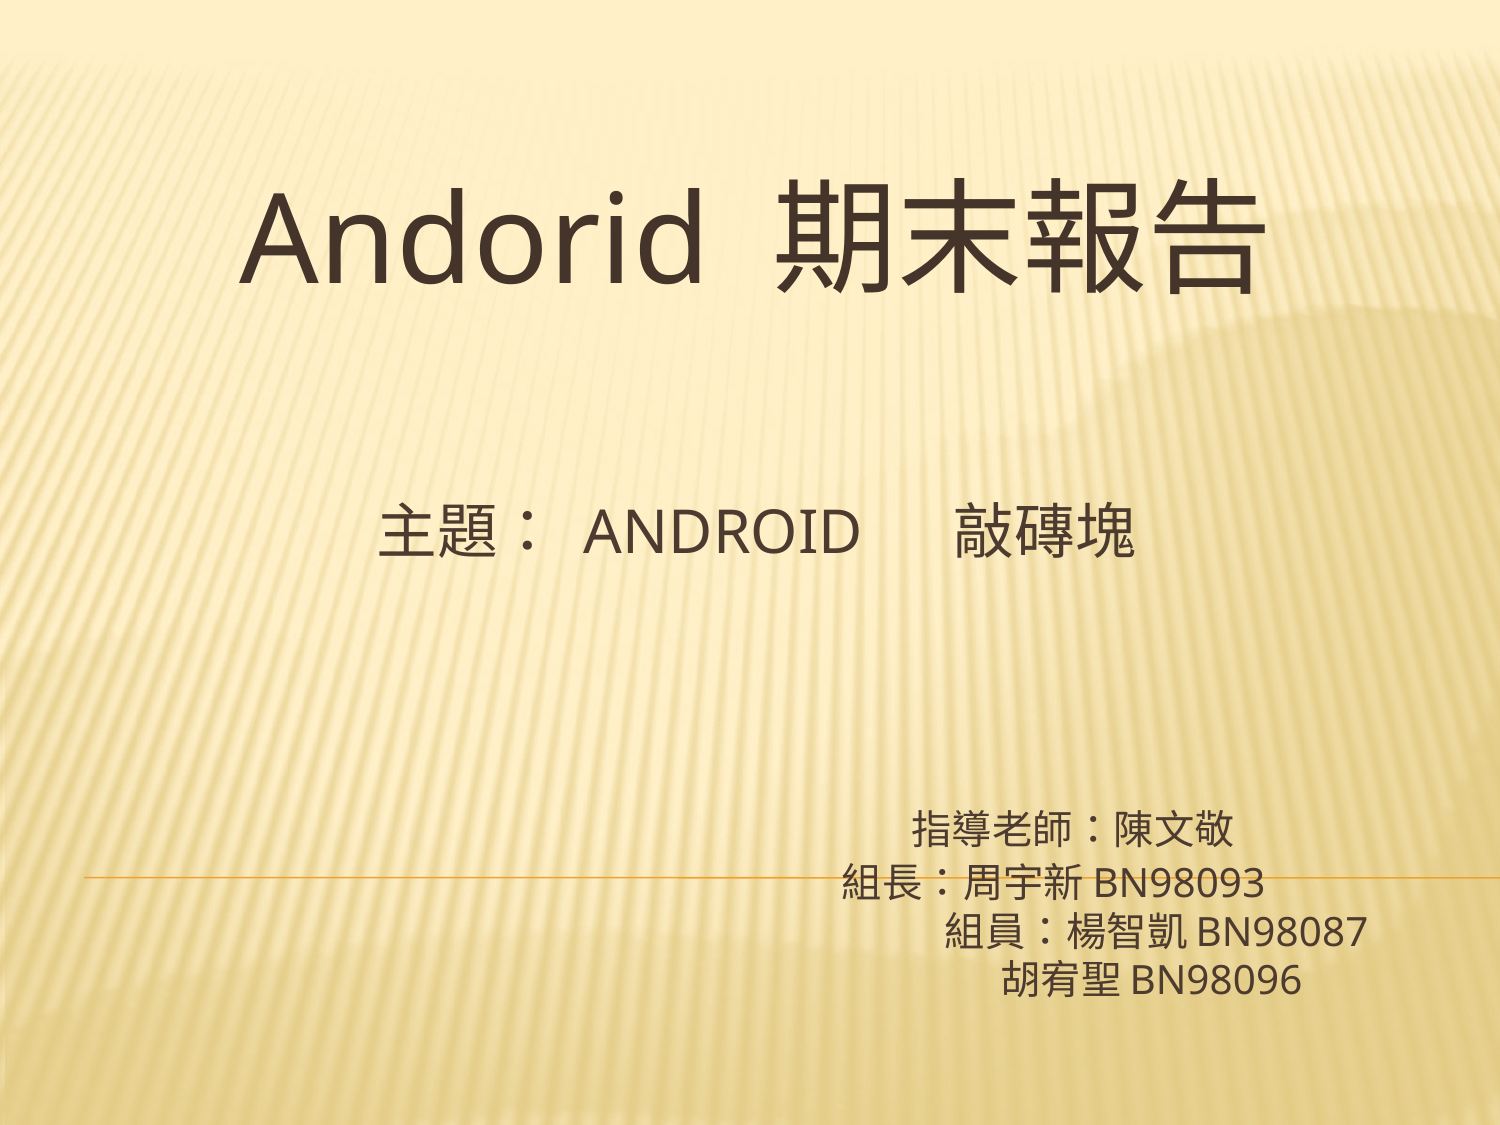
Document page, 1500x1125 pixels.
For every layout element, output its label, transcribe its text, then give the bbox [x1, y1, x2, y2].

subtitle Andorid 期末報告 [62, 82, 1450, 317]
title 主題： android 敲磚塊 指導老師：陳文敬 組長：周宇新BN98093 組員：楊智凱BN98087 胡宥聖BN98096 [62, 339, 1450, 1020]
